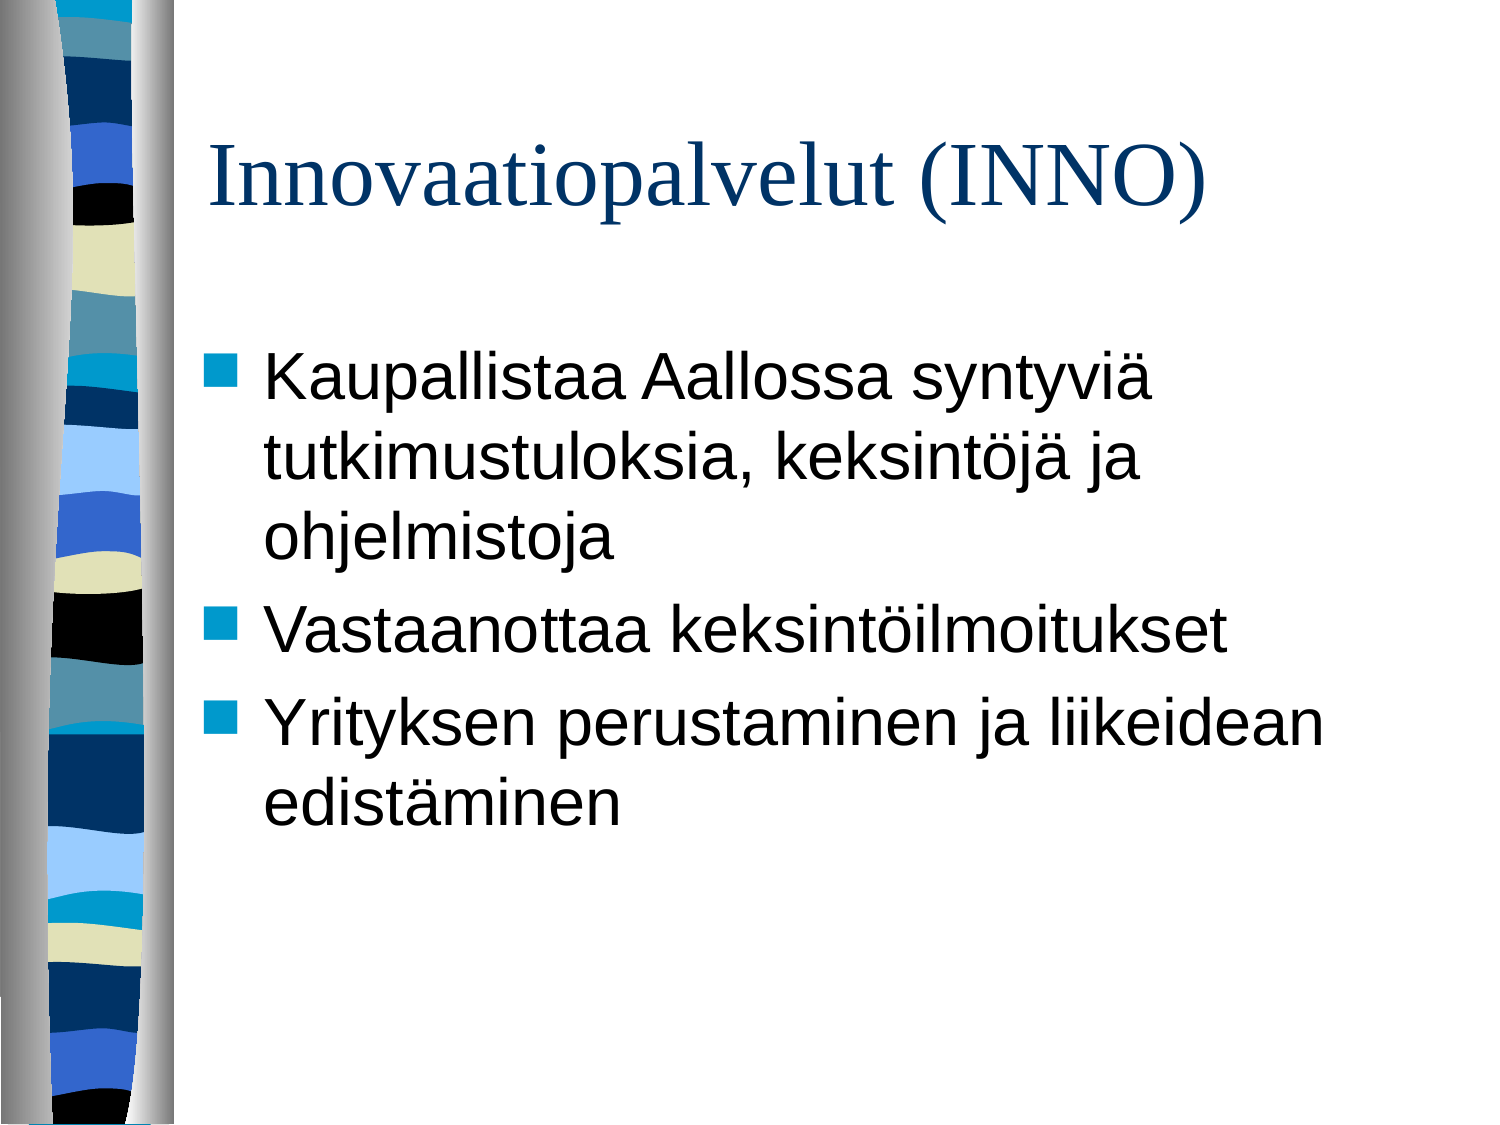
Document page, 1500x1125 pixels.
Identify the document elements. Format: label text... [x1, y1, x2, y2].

list Kaupallistaa Aallossa syntyviä tutkimustuloksia, keksintöjä ja ohjelmistoja Vastaanottaa keksintöilmoitukset Yrityksen perustaminen ja liikeidean edistäminen [192, 324, 1468, 1001]
title Innovaatiopalvelut (INNO) [192, 74, 1468, 263]
